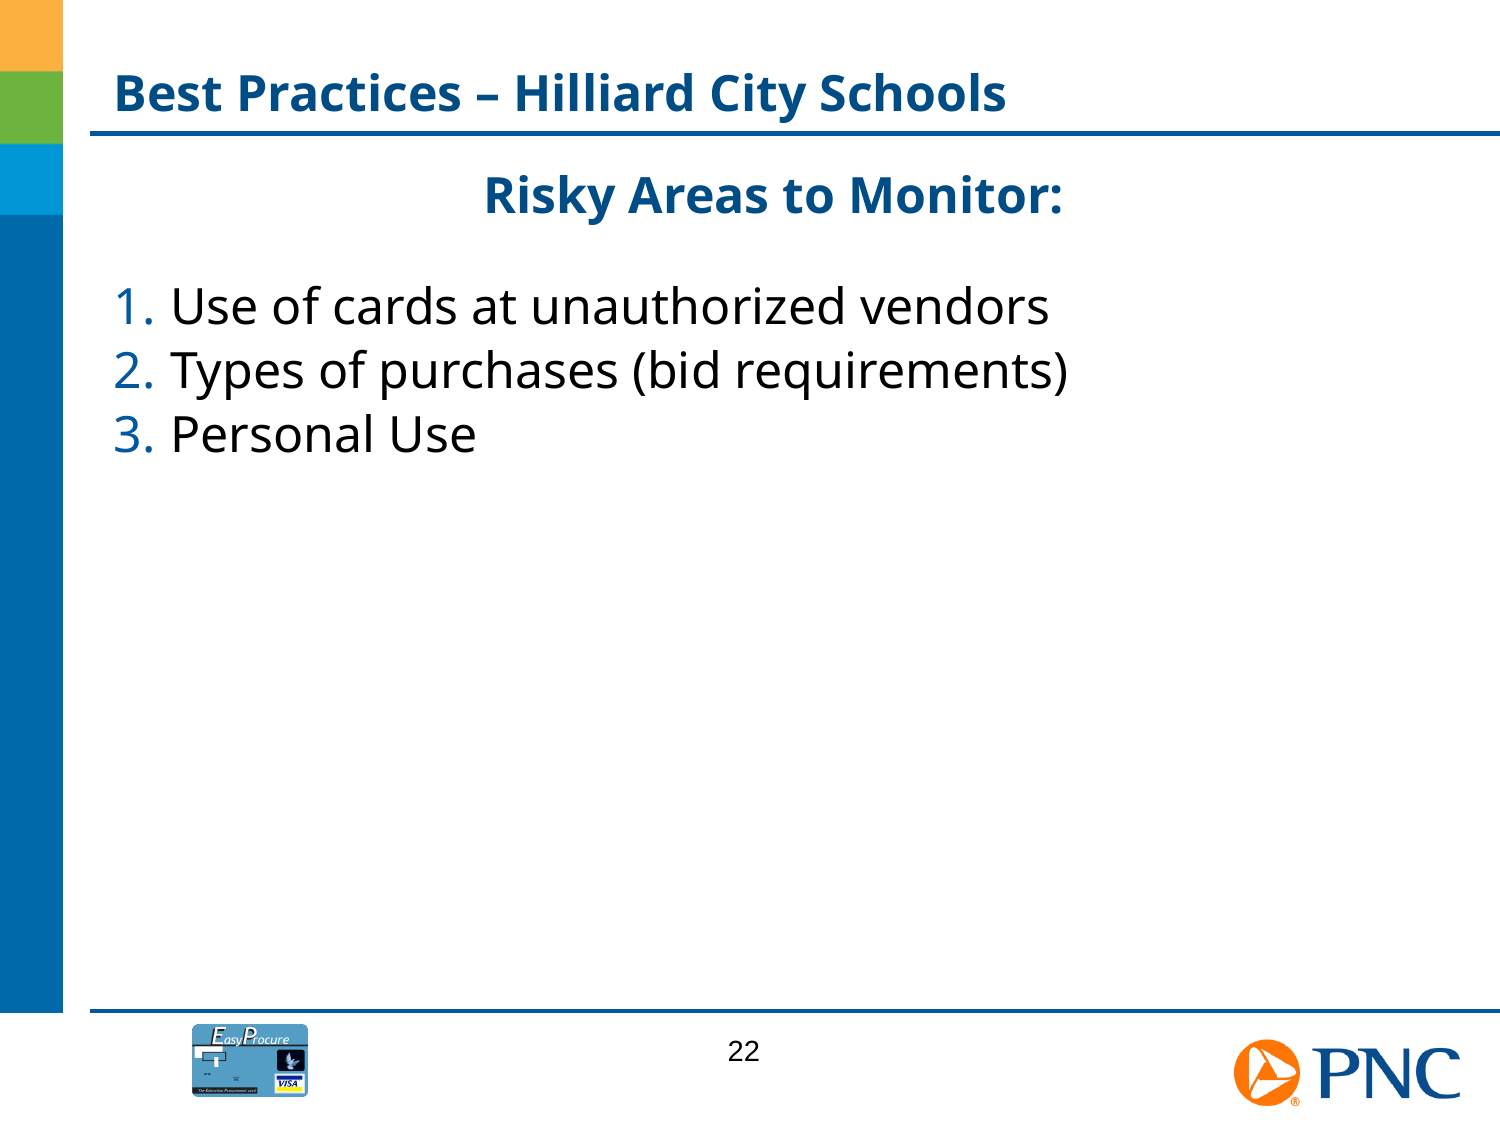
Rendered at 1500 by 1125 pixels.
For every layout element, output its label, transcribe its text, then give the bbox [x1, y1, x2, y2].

picture [0, 216, 63, 1013]
picture [192, 1024, 308, 1097]
picture [0, 0, 63, 144]
list Risky Areas to Monitor: Use of cards at unauthorized vendors Types of purchases (bid requirements) Personal Use [98, 162, 1450, 976]
title Best Practices – Hilliard City Schools [98, 8, 1451, 130]
footer 22 [506, 1024, 982, 1104]
picture [1229, 1037, 1463, 1110]
